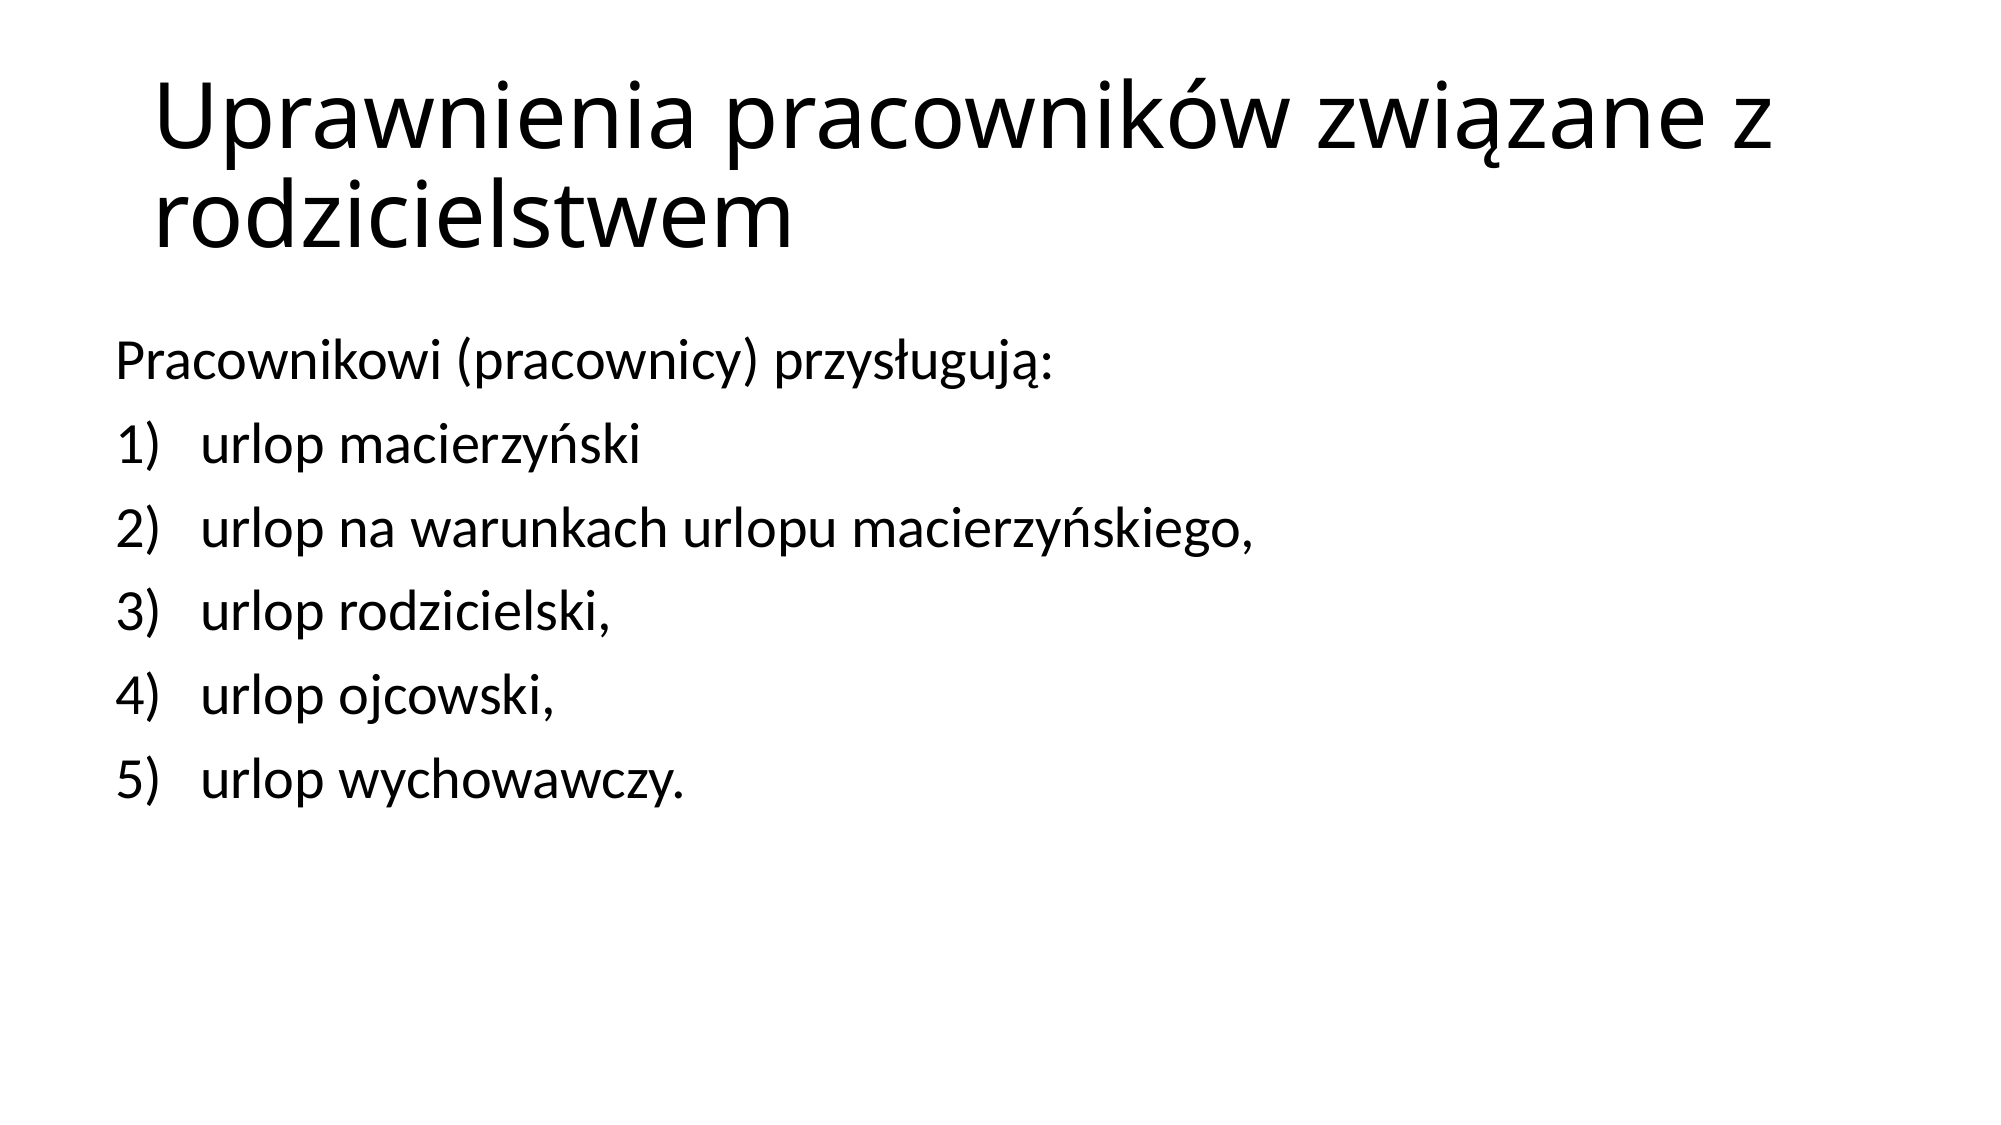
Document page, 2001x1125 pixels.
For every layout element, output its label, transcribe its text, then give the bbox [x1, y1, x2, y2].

list Pracownikowi (pracownicy) przysługują: urlop macierzyński urlop na warunkach urlopu macierzyńskiego, urlop rodzicielski, urlop ojcowski, urlop wychowawczy. [100, 322, 1826, 1036]
title Uprawnienia pracowników związane z rodzicielstwem [137, 59, 1863, 278]
